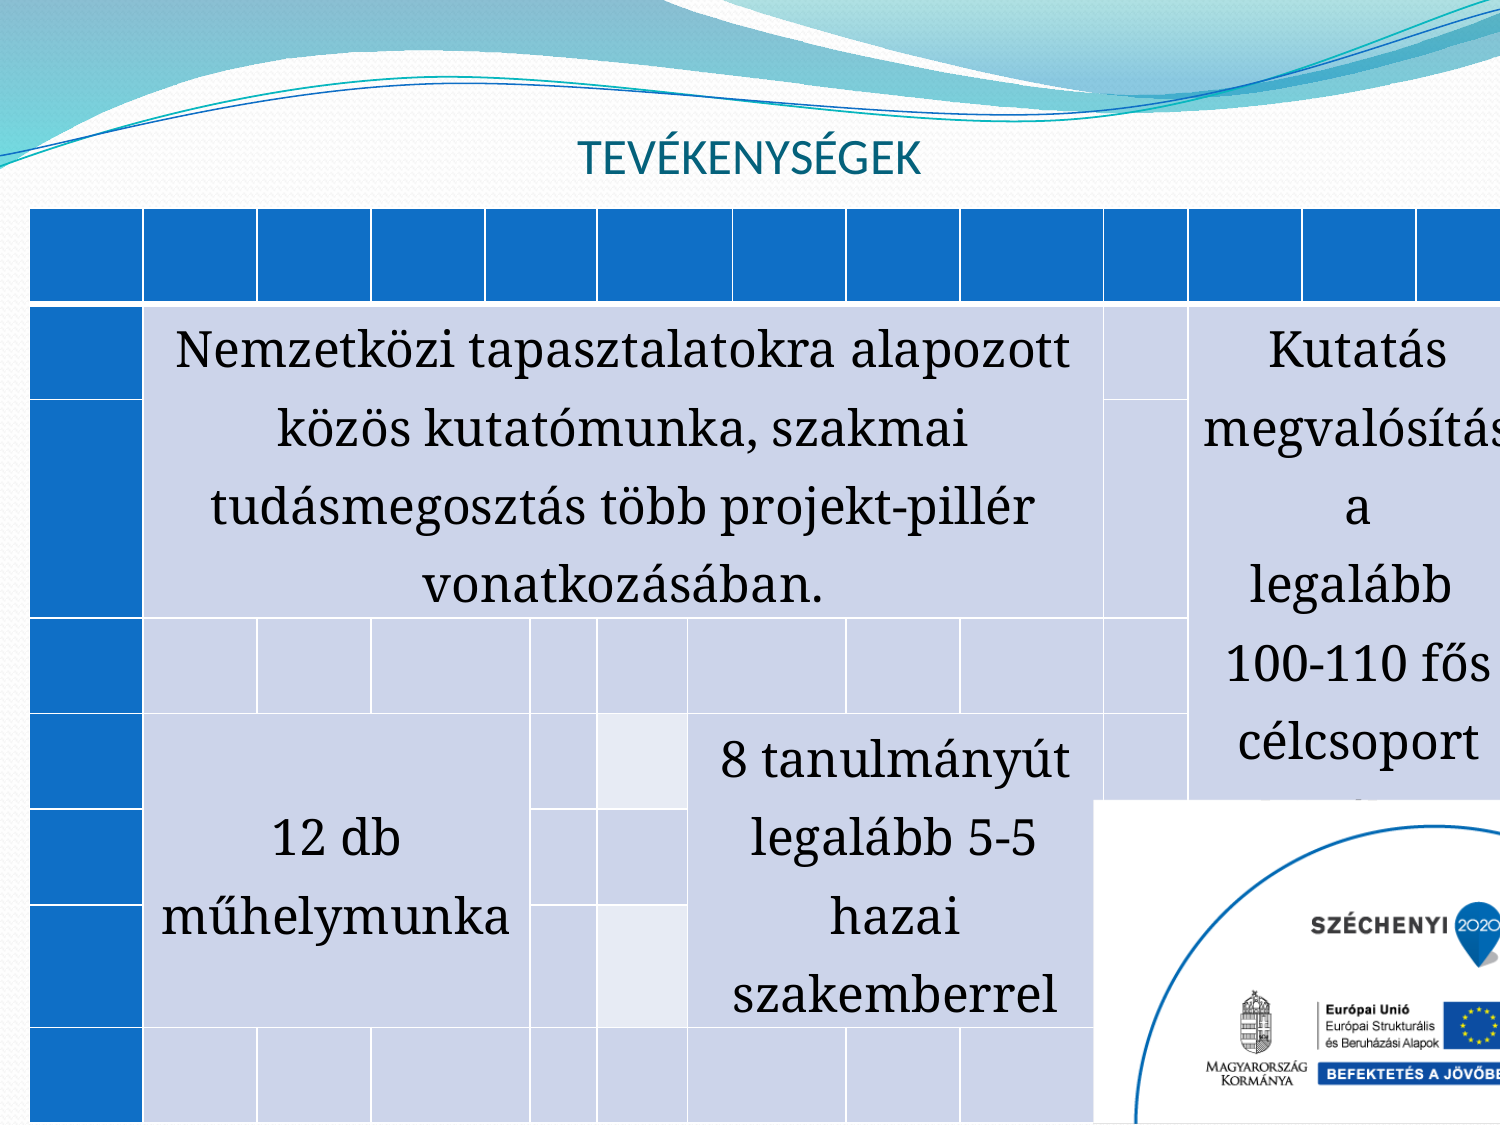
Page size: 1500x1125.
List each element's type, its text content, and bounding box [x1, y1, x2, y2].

table_header [1085, 799, 1092, 1027]
table_cell [598, 714, 687, 808]
table_cell Kutatás megvalósítása legalább 100-110 fős célcsoport körében [1189, 307, 1500, 797]
table_cell [598, 619, 687, 713]
table_cell [531, 714, 596, 808]
table_header [1104, 209, 1187, 301]
table_cell [30, 810, 142, 904]
table_header [961, 209, 1103, 301]
table_cell [144, 1028, 256, 1122]
table_header [733, 209, 845, 301]
table_header [144, 209, 256, 301]
table_cell [30, 400, 142, 617]
table_header [486, 209, 596, 301]
table_header [1417, 209, 1500, 301]
table_cell [144, 619, 256, 713]
table_header [1189, 209, 1301, 301]
table_cell [372, 619, 529, 713]
table_cell [847, 619, 959, 713]
table_cell [258, 1028, 370, 1122]
table_cell 8 tanulmányút legalább 5-5 hazai szakemberrel [688, 714, 1103, 1027]
table_cell [531, 1028, 596, 1122]
title TEVÉKENYSÉGEK [75, 115, 1425, 185]
table_cell [372, 1028, 529, 1122]
table_cell [847, 1028, 959, 1122]
table_cell Nemzetközi tapasztalatokra alapozott közös kutatómunka, szakmai tudásmegosztás több projekt-pillér vonatkozásában. [144, 307, 1103, 617]
picture [1092, 798, 1500, 1125]
table_cell [598, 1028, 687, 1122]
table_cell [1104, 400, 1187, 617]
table_cell [531, 906, 596, 1027]
table_cell [598, 906, 687, 1027]
table_header [258, 209, 370, 301]
table_cell [598, 810, 687, 904]
table_cell [30, 714, 142, 808]
table_cell [30, 1028, 142, 1122]
table_cell [1104, 714, 1187, 797]
table_cell [688, 619, 845, 713]
table_cell [961, 1028, 1085, 1122]
table_cell [961, 619, 1103, 713]
table_cell [531, 619, 596, 713]
table_cell 12 db műhelymunka [144, 714, 529, 1027]
table_header [1303, 209, 1415, 301]
table_cell [1104, 619, 1187, 713]
table_header [30, 209, 142, 301]
table_header [372, 209, 484, 301]
table_cell [258, 619, 370, 713]
table_cell [688, 1028, 845, 1122]
table_cell [531, 810, 596, 904]
table_cell [30, 619, 142, 713]
table_header [598, 209, 732, 301]
table_cell [1104, 307, 1187, 399]
table_header [847, 209, 959, 301]
table_cell [30, 307, 142, 399]
table_cell [30, 906, 142, 1027]
